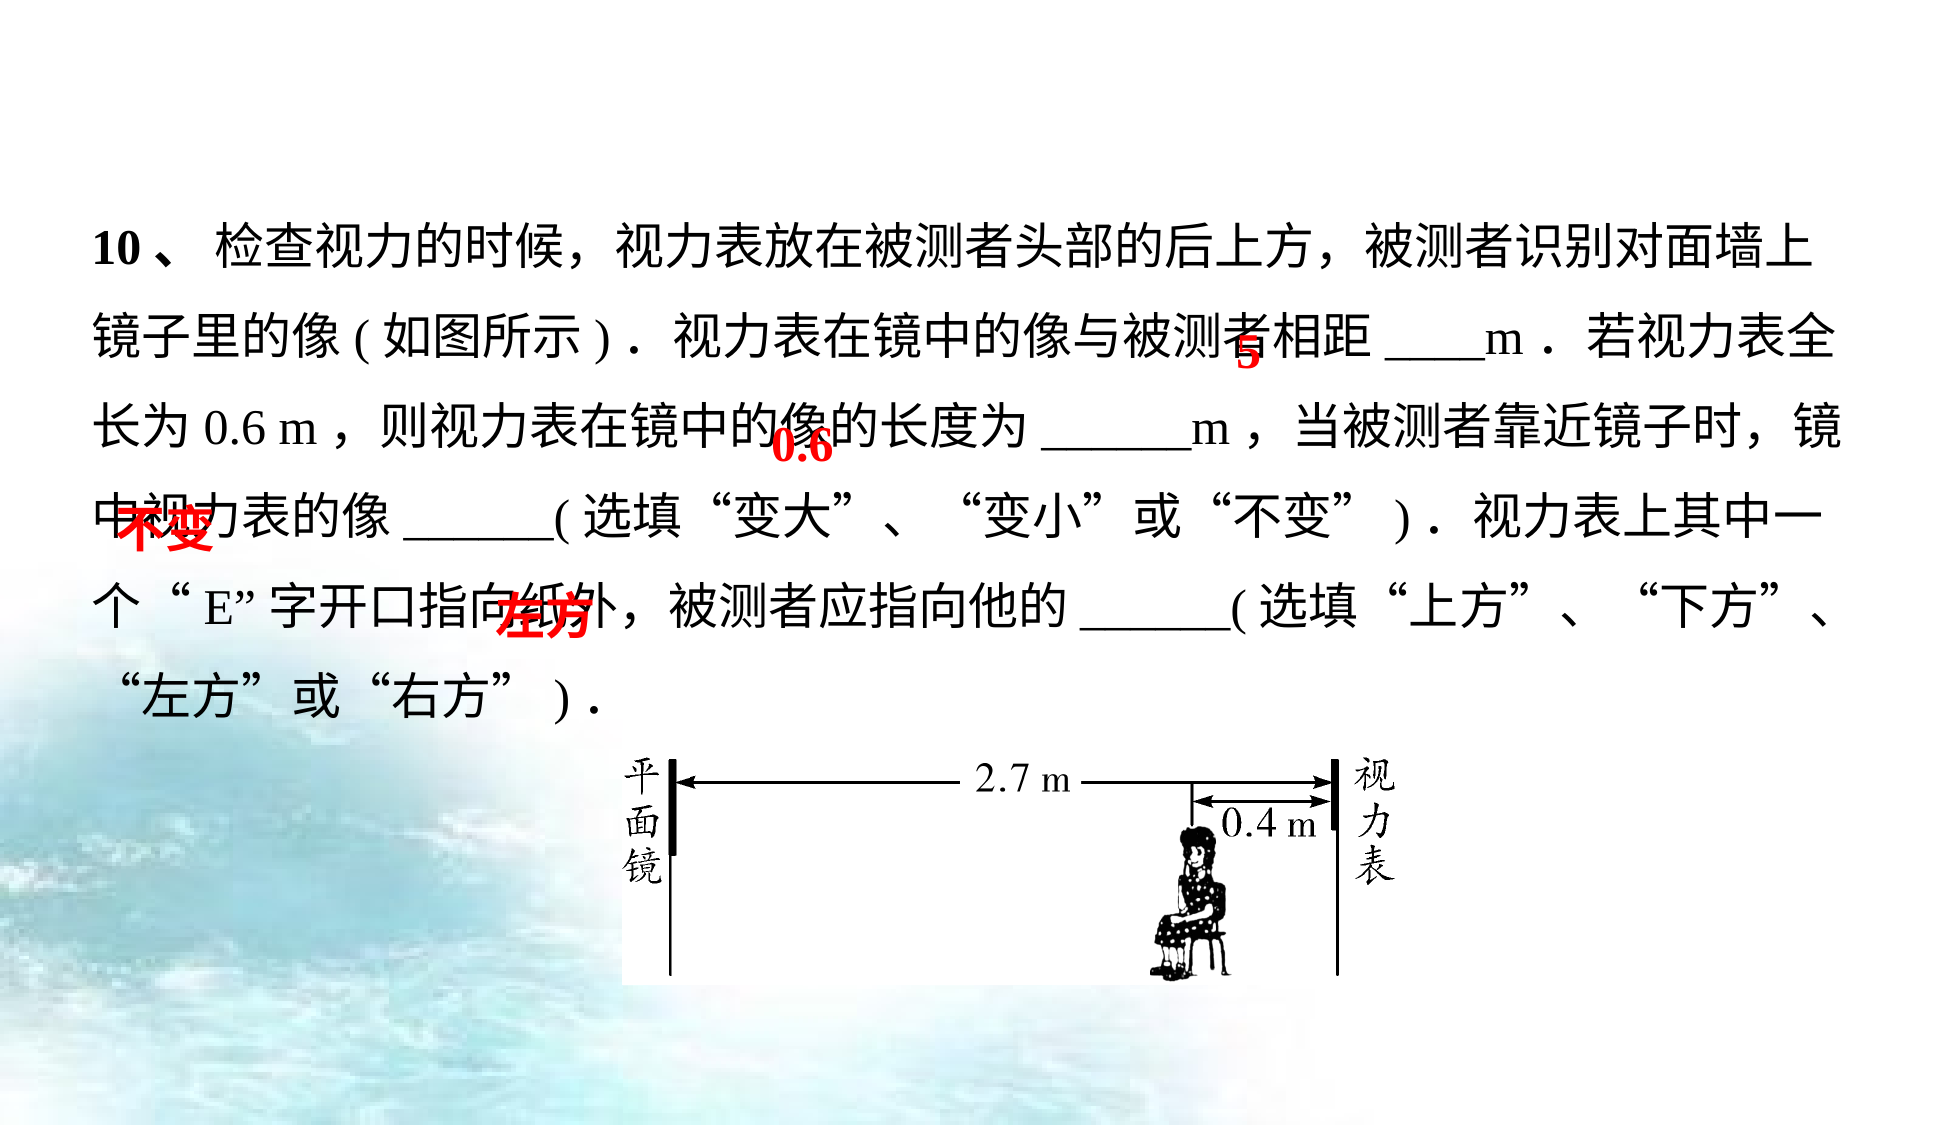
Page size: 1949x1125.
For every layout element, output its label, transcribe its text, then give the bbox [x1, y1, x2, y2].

text_box 5 [1221, 310, 1276, 386]
text_box 不变 [100, 489, 231, 565]
picture [0, 0, 1949, 1125]
text_box 左方 [480, 577, 611, 653]
text_box 0.6 [756, 404, 849, 480]
text_box 10、 检查视力的时候，视力表放在被测者头部的后上方，被测者识别对面墙上镜子里的像(如图所示)．视力表在镜中的像与被测者相距____m．若视力表全长为0.6 m，则视力表在镜中的像的长度为______m，当被测者靠近镜子时，镜中视力表的像______(选填“变大”、“变小”或“不变”)．视力表上其中一个“E”字开口指向纸外，被测者应指向他的______(选填“上方”、“下方”、“左方”或“右方”)． [76, 116, 1873, 732]
